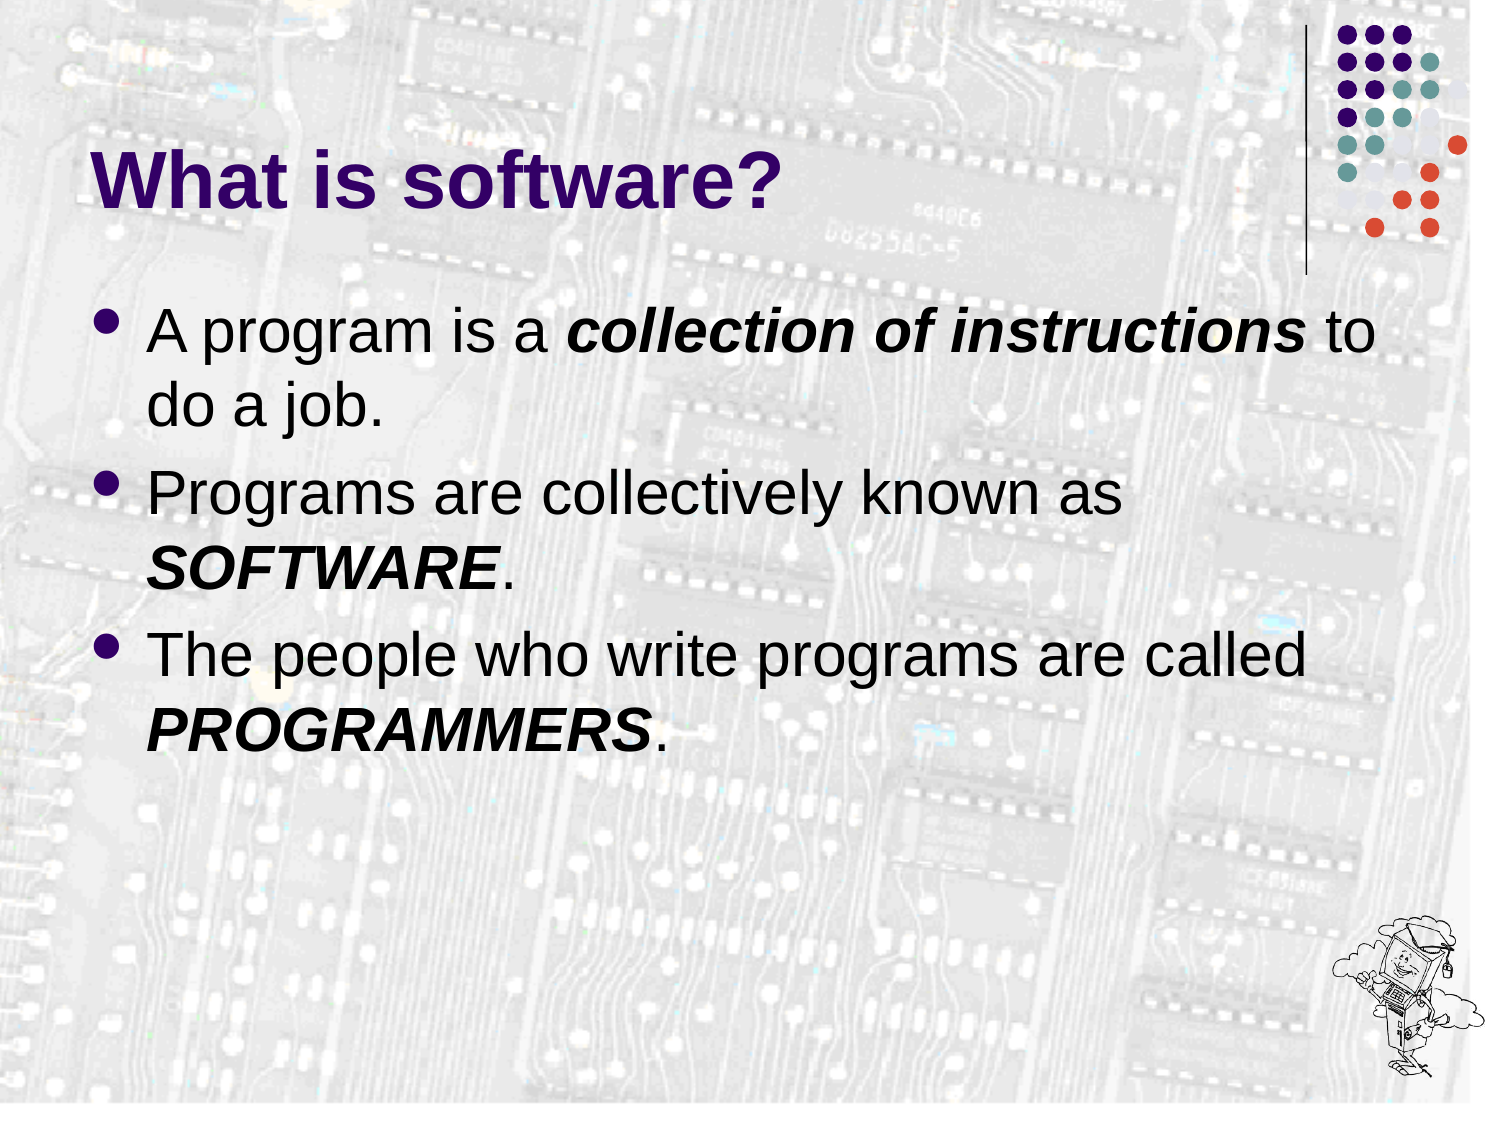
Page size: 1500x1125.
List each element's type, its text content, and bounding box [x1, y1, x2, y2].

picture [0, 0, 1500, 1125]
list A program is a collection of instructions to do a job. Programs are collectively known as SOFTWARE. The people who write programs are called PROGRAMMERS. [75, 282, 1425, 1006]
title What is software? [75, 20, 1313, 233]
